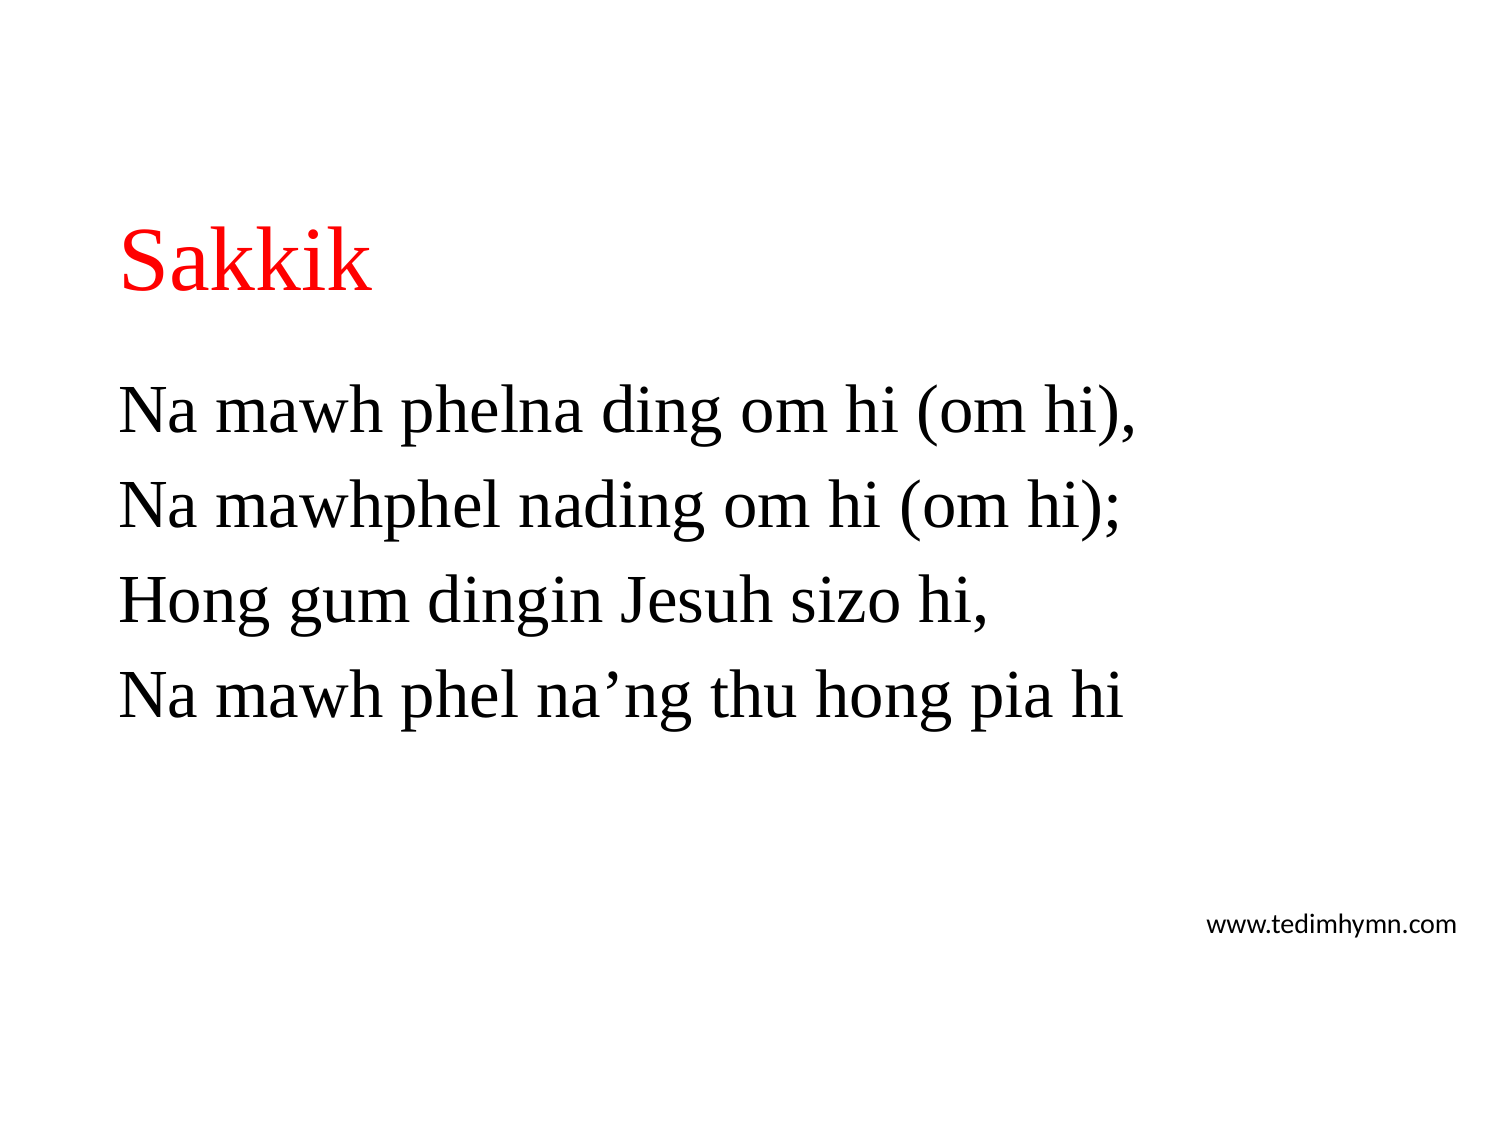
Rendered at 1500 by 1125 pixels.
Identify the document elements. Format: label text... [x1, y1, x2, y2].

title Sakkik [103, 200, 1397, 322]
list Na mawh phelna ding om hi (om hi), Na mawhphel nading om hi (om hi); Hong gum dingin Jesuh sizo hi, Na mawh phel na’ng thu hong pia hi [103, 365, 1397, 901]
text_box www.tedimhymn.com [1191, 897, 1500, 947]
